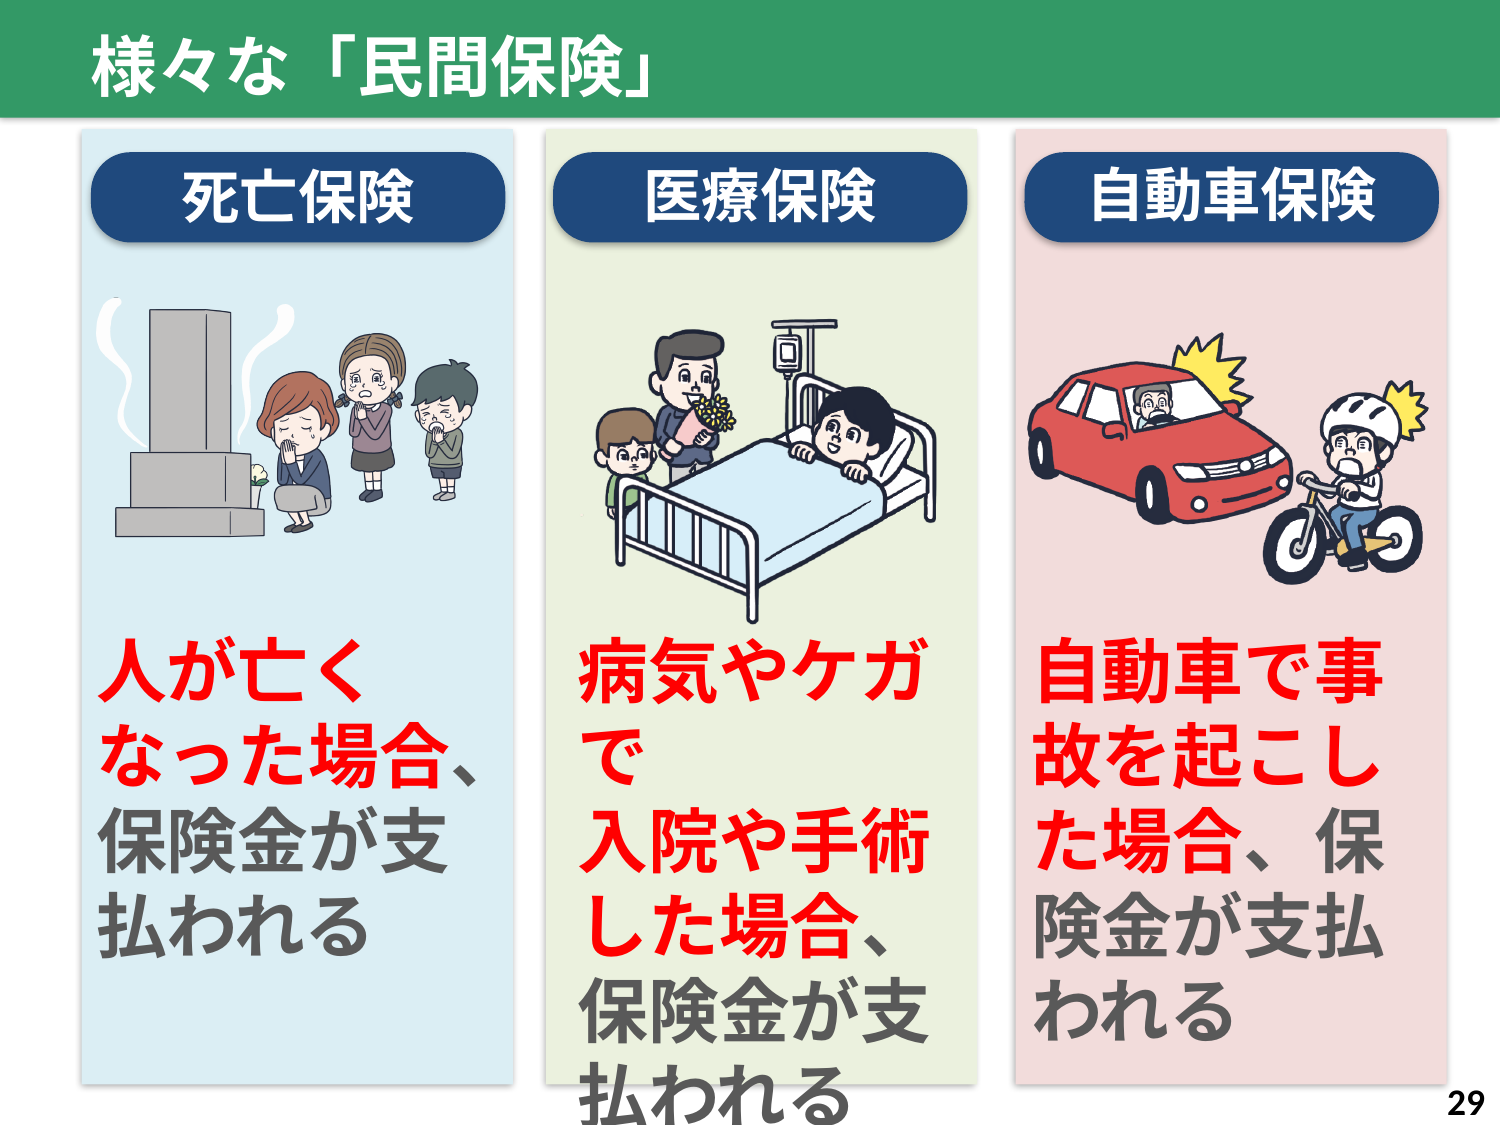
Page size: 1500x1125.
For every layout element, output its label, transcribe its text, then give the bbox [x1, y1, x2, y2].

slide_number 29 [1162, 1070, 1500, 1125]
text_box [1015, 128, 1453, 1085]
text_box 様々な「民間保険」 [74, 3, 948, 126]
text_box [0, 0, 1500, 118]
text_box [542, 128, 986, 1085]
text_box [72, 128, 514, 1085]
